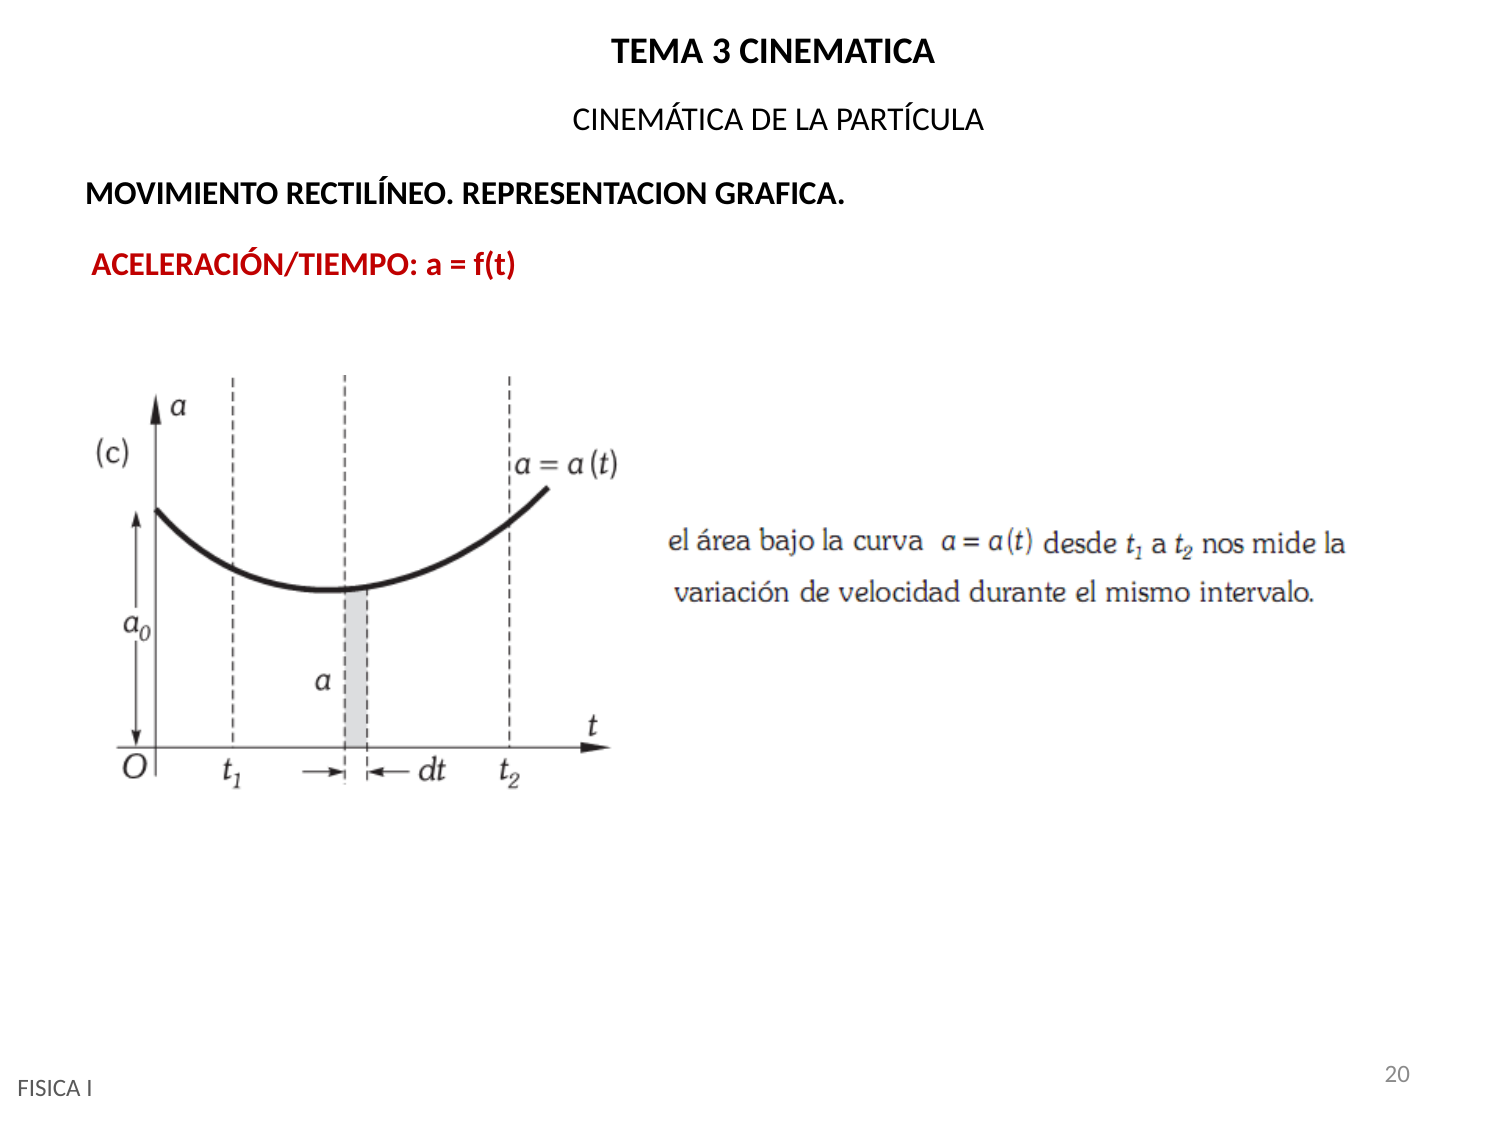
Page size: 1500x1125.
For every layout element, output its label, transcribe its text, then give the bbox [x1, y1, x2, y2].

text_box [667, 526, 1351, 563]
subtitle CINEMÁTICA DE LA PARTÍCULA [253, 90, 1304, 149]
title TEMA 3 CINEMATICA [135, 7, 1411, 90]
footer FISICA I [0, 1058, 111, 1115]
picture [81, 374, 651, 799]
picture [667, 578, 1317, 610]
text_box ACELERACIÓN/TIEMPO: a = f(t) [76, 234, 591, 289]
text_box MOVIMIENTO RECTILÍNEO. REPRESENTACION GRAFICA. [70, 163, 868, 223]
slide_number 20 [1074, 1042, 1425, 1103]
